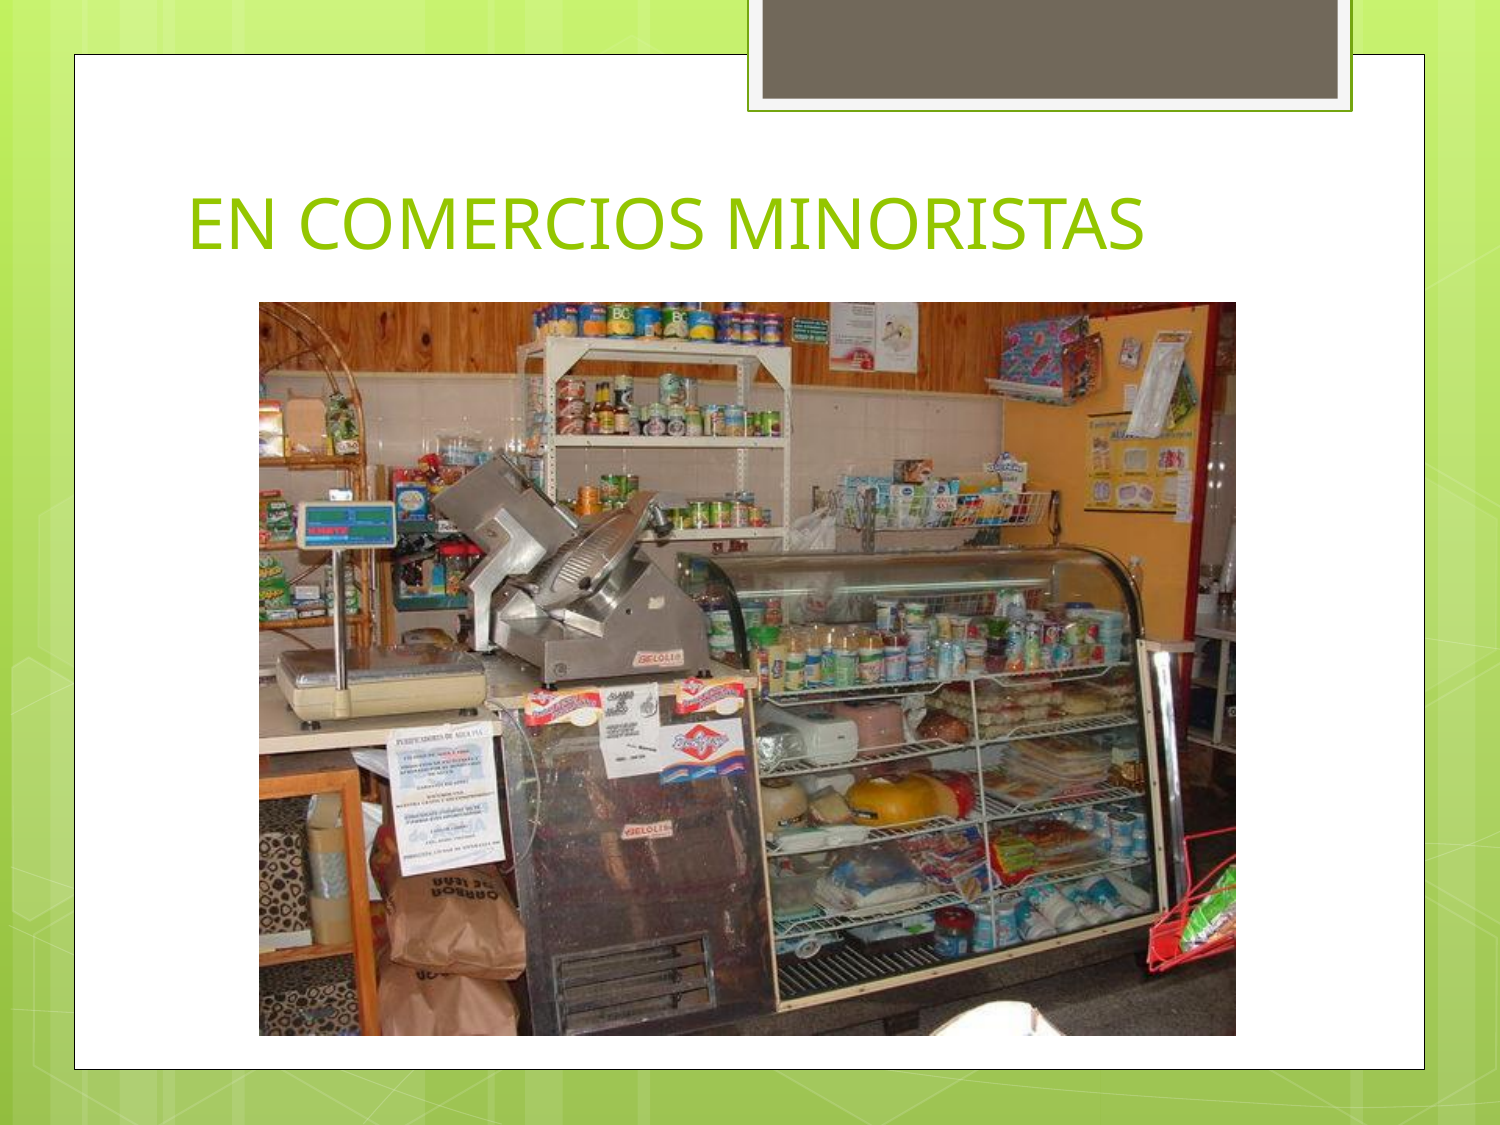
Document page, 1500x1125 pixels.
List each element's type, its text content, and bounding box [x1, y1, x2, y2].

title EN COMERCIOS MINORISTAS [171, 168, 1324, 357]
picture [258, 302, 1236, 1036]
